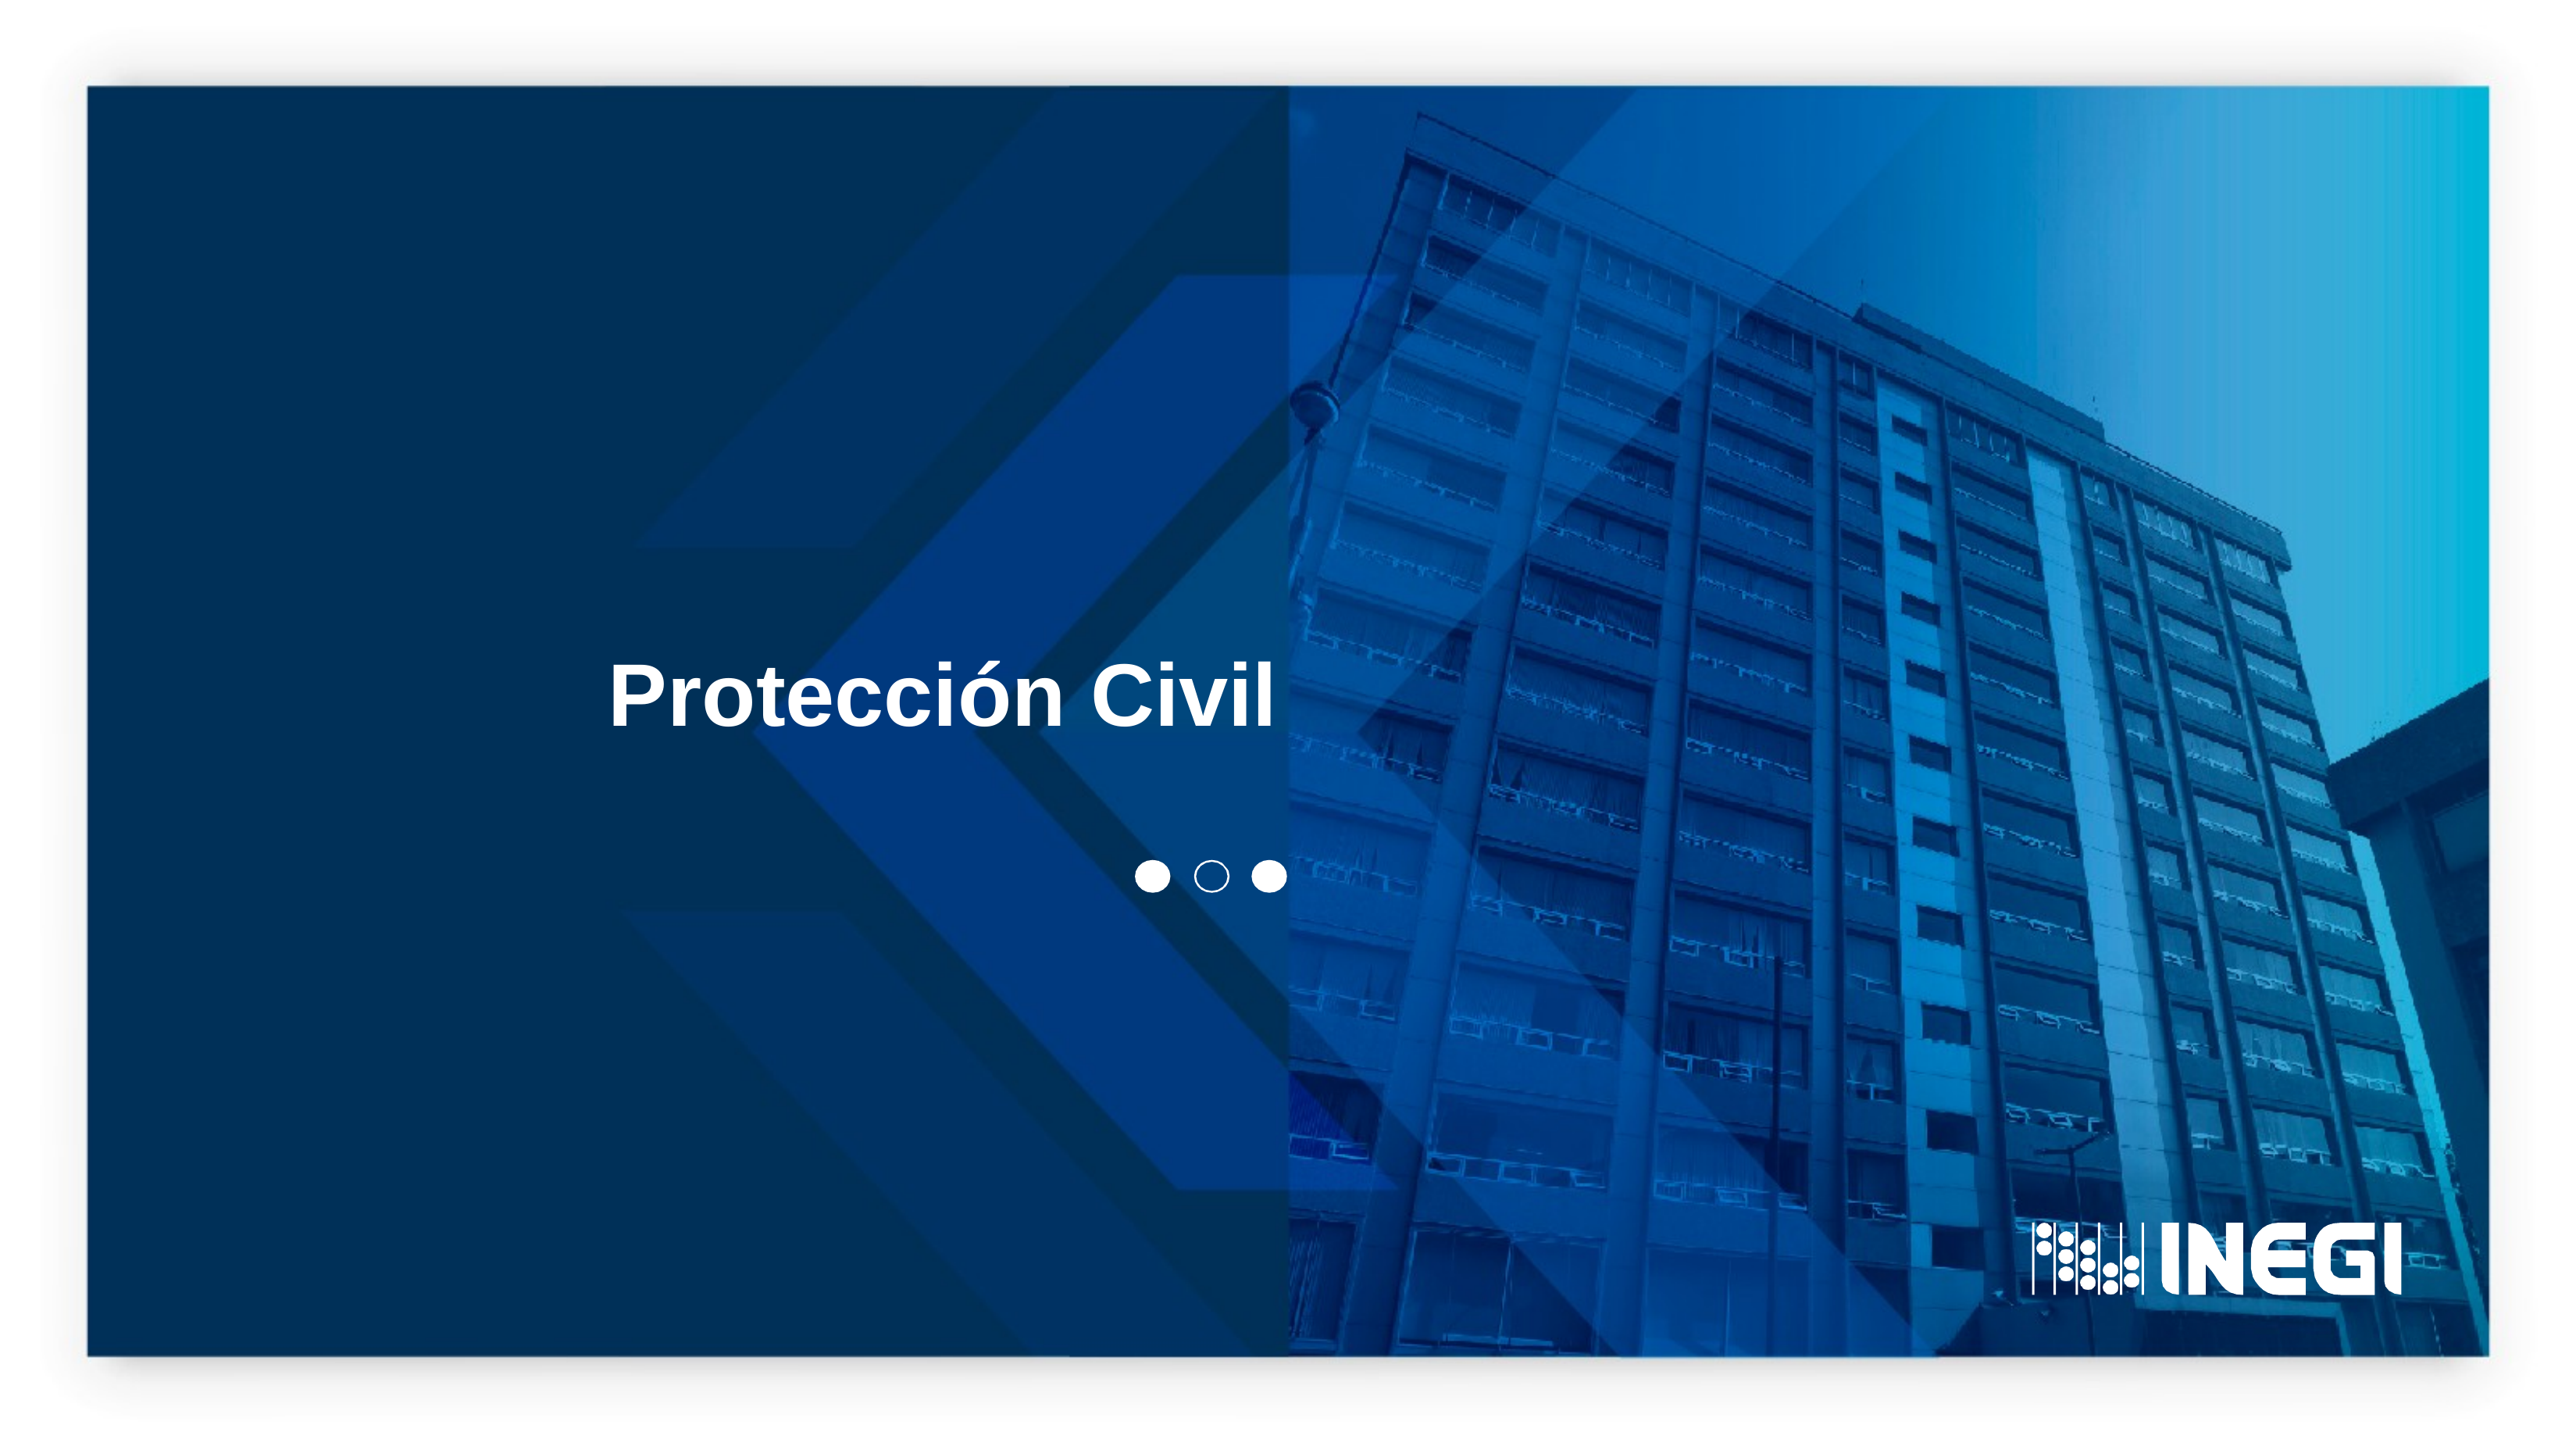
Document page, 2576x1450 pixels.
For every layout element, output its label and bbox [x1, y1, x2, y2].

text_box [40, 25, 2539, 1423]
